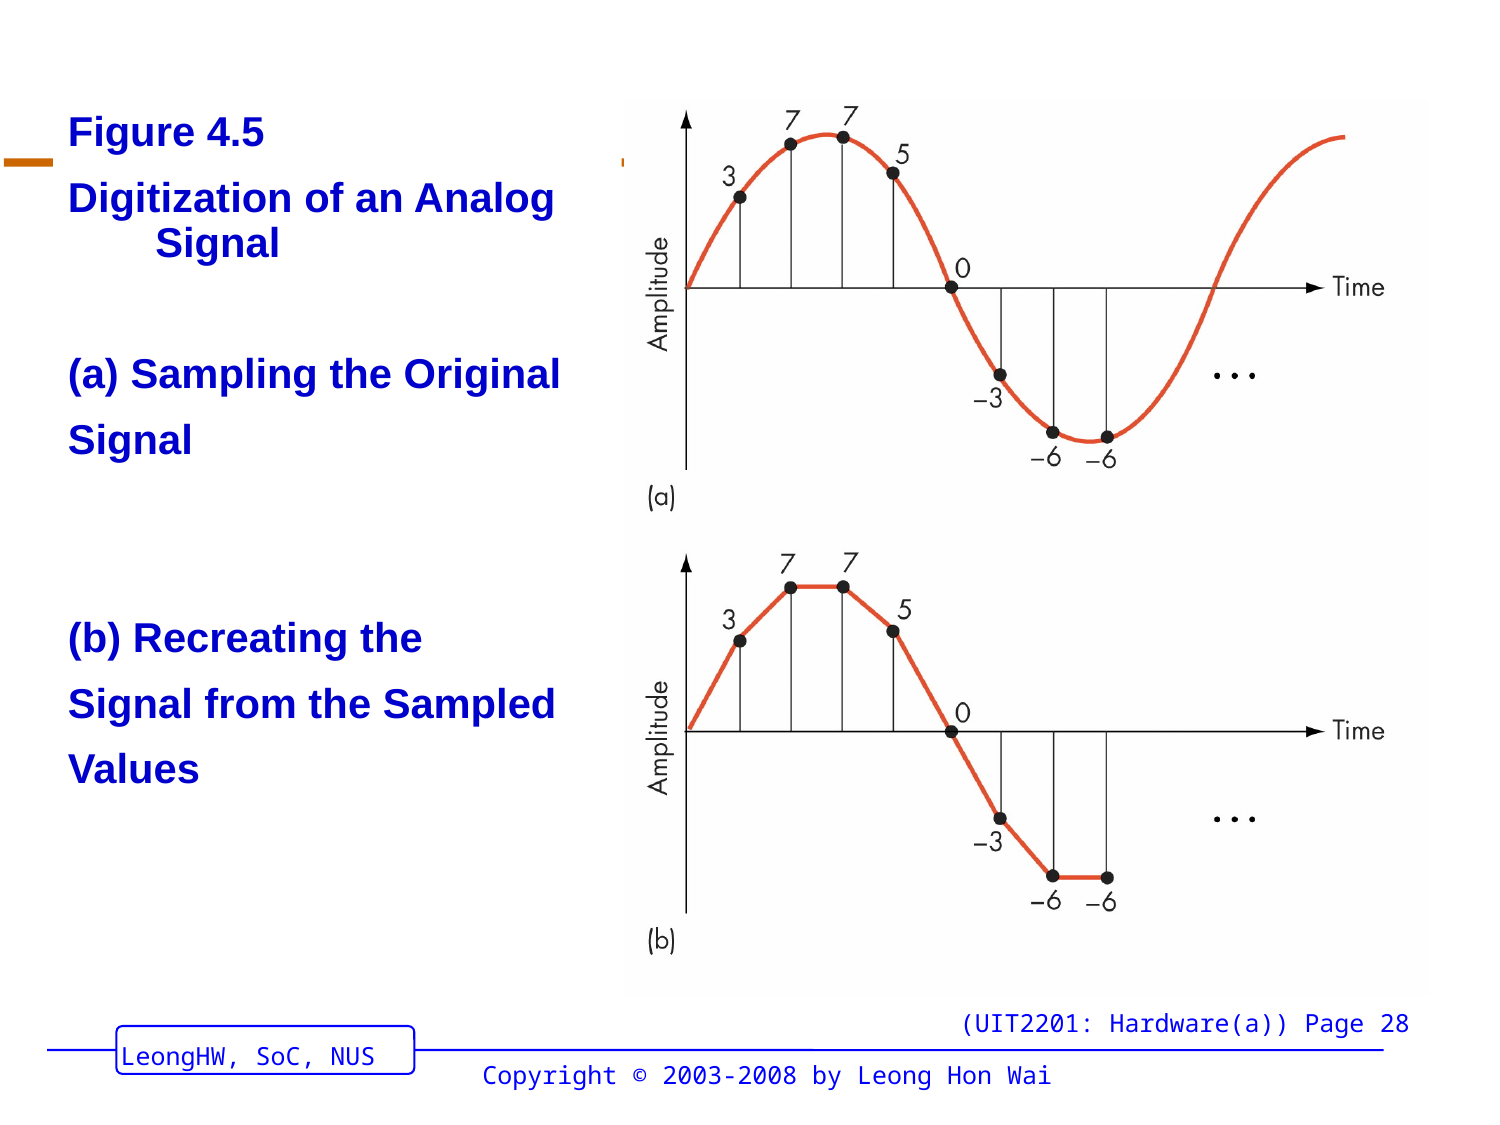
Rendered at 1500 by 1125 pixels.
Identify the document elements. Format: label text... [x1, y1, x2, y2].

list Figure 4.5 Digitization of an Analog Signal (a) Sampling the Original Signal (b) Recreating the Signal from the Sampled Values [52, 102, 620, 926]
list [624, 99, 1429, 996]
